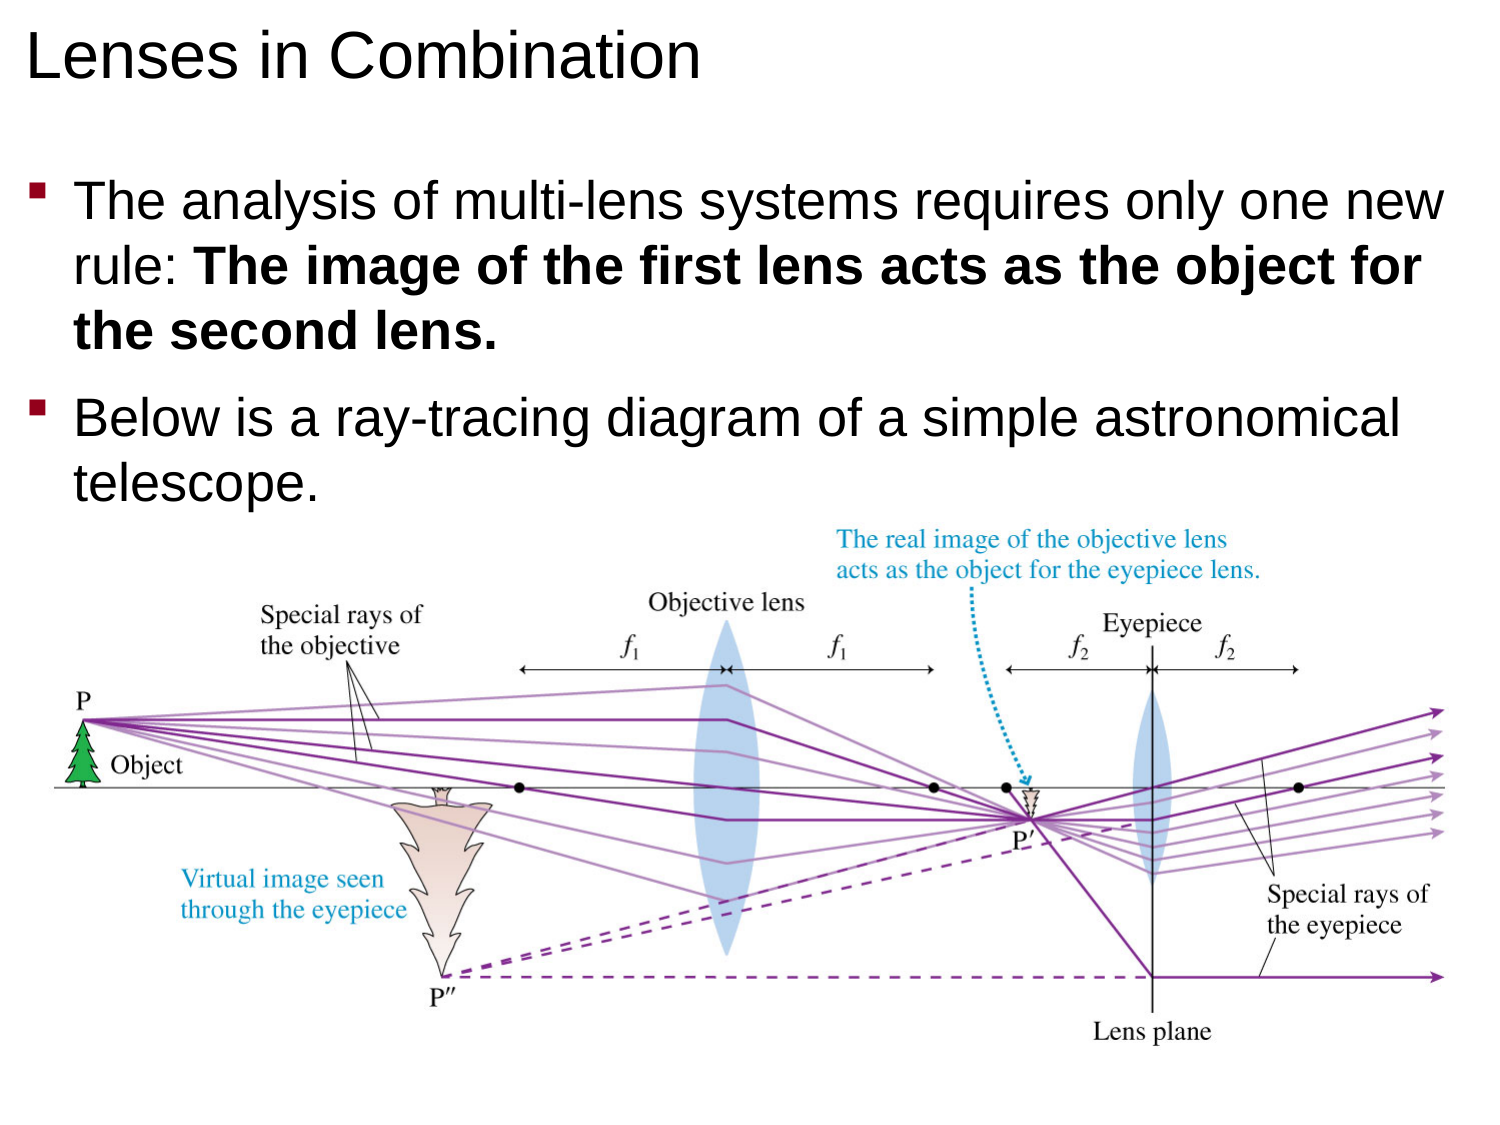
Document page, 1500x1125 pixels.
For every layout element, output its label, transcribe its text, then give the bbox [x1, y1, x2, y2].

picture [48, 522, 1452, 1051]
text_box The analysis of multi-lens systems requires only one new rule: The image of the first lens acts as the object for the second lens. Below is a ray-tracing diagram of a simple astronomical telescope. [10, 158, 1463, 520]
title Lenses in Combination [10, 14, 1361, 90]
